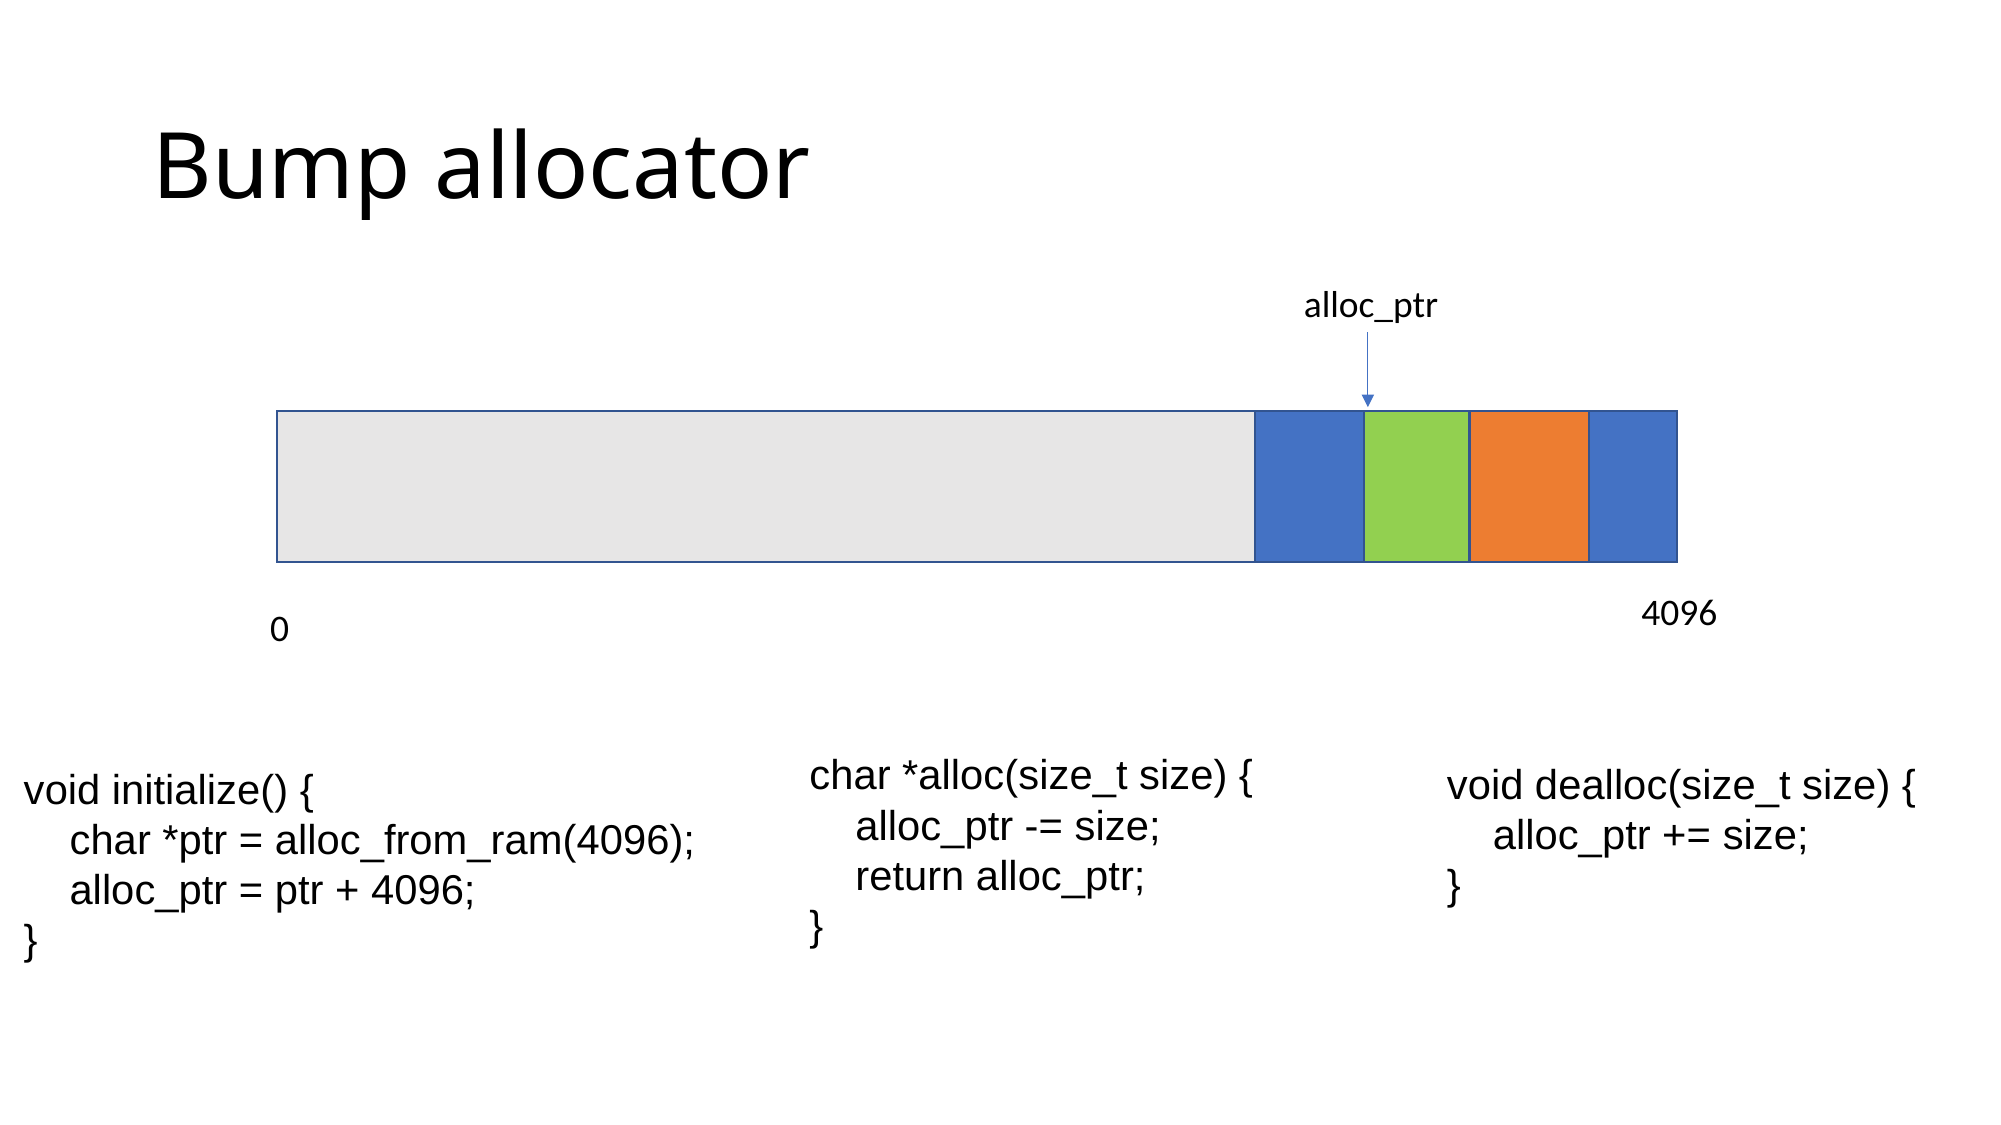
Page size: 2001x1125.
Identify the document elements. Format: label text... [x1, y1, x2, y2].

text_box void dealloc(size_t size) { alloc_ptr += size; } [1432, 750, 2000, 915]
text_box 4096 [1626, 580, 1777, 640]
text_box [1590, 410, 1678, 563]
text_box void initialize() { char *ptr = alloc_from_ram(4096); alloc_ptr = ptr + 4096; } [8, 755, 720, 971]
text_box 0 [255, 596, 406, 657]
text_box alloc_ptr [1289, 273, 1684, 333]
text_box [1254, 410, 1363, 563]
text_box char *alloc(size_t size) { alloc_ptr -= size; return alloc_ptr; } [794, 741, 1418, 956]
text_box [1363, 410, 1471, 563]
list [137, 299, 1863, 1014]
text_box [276, 410, 1254, 563]
text_box [1471, 410, 1590, 563]
title Bump allocator [137, 59, 1863, 278]
